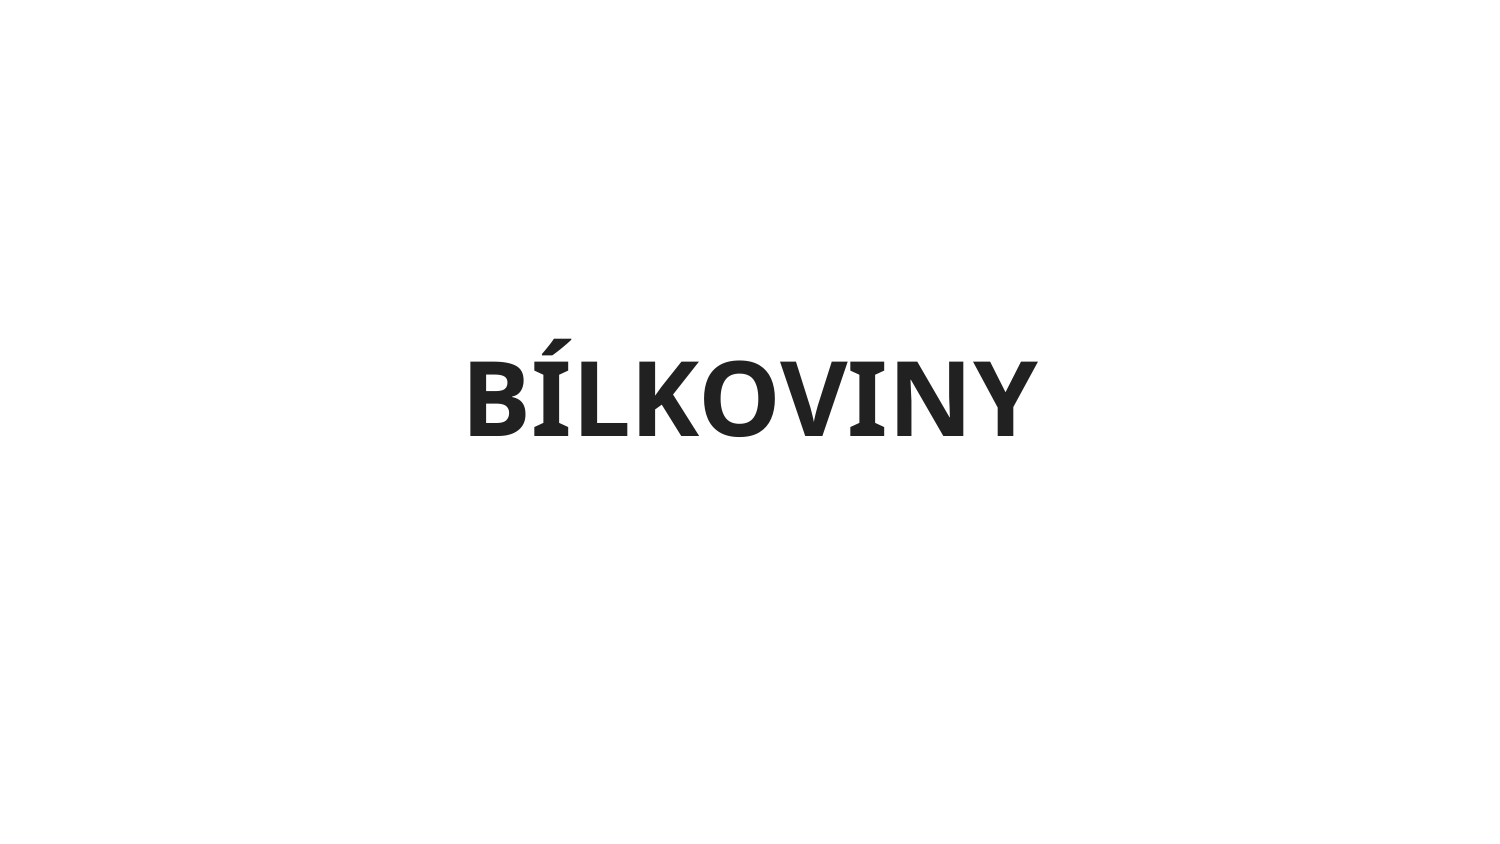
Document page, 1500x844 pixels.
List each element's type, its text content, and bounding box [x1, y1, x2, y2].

title BÍLKOVINY [51, 317, 1449, 449]
